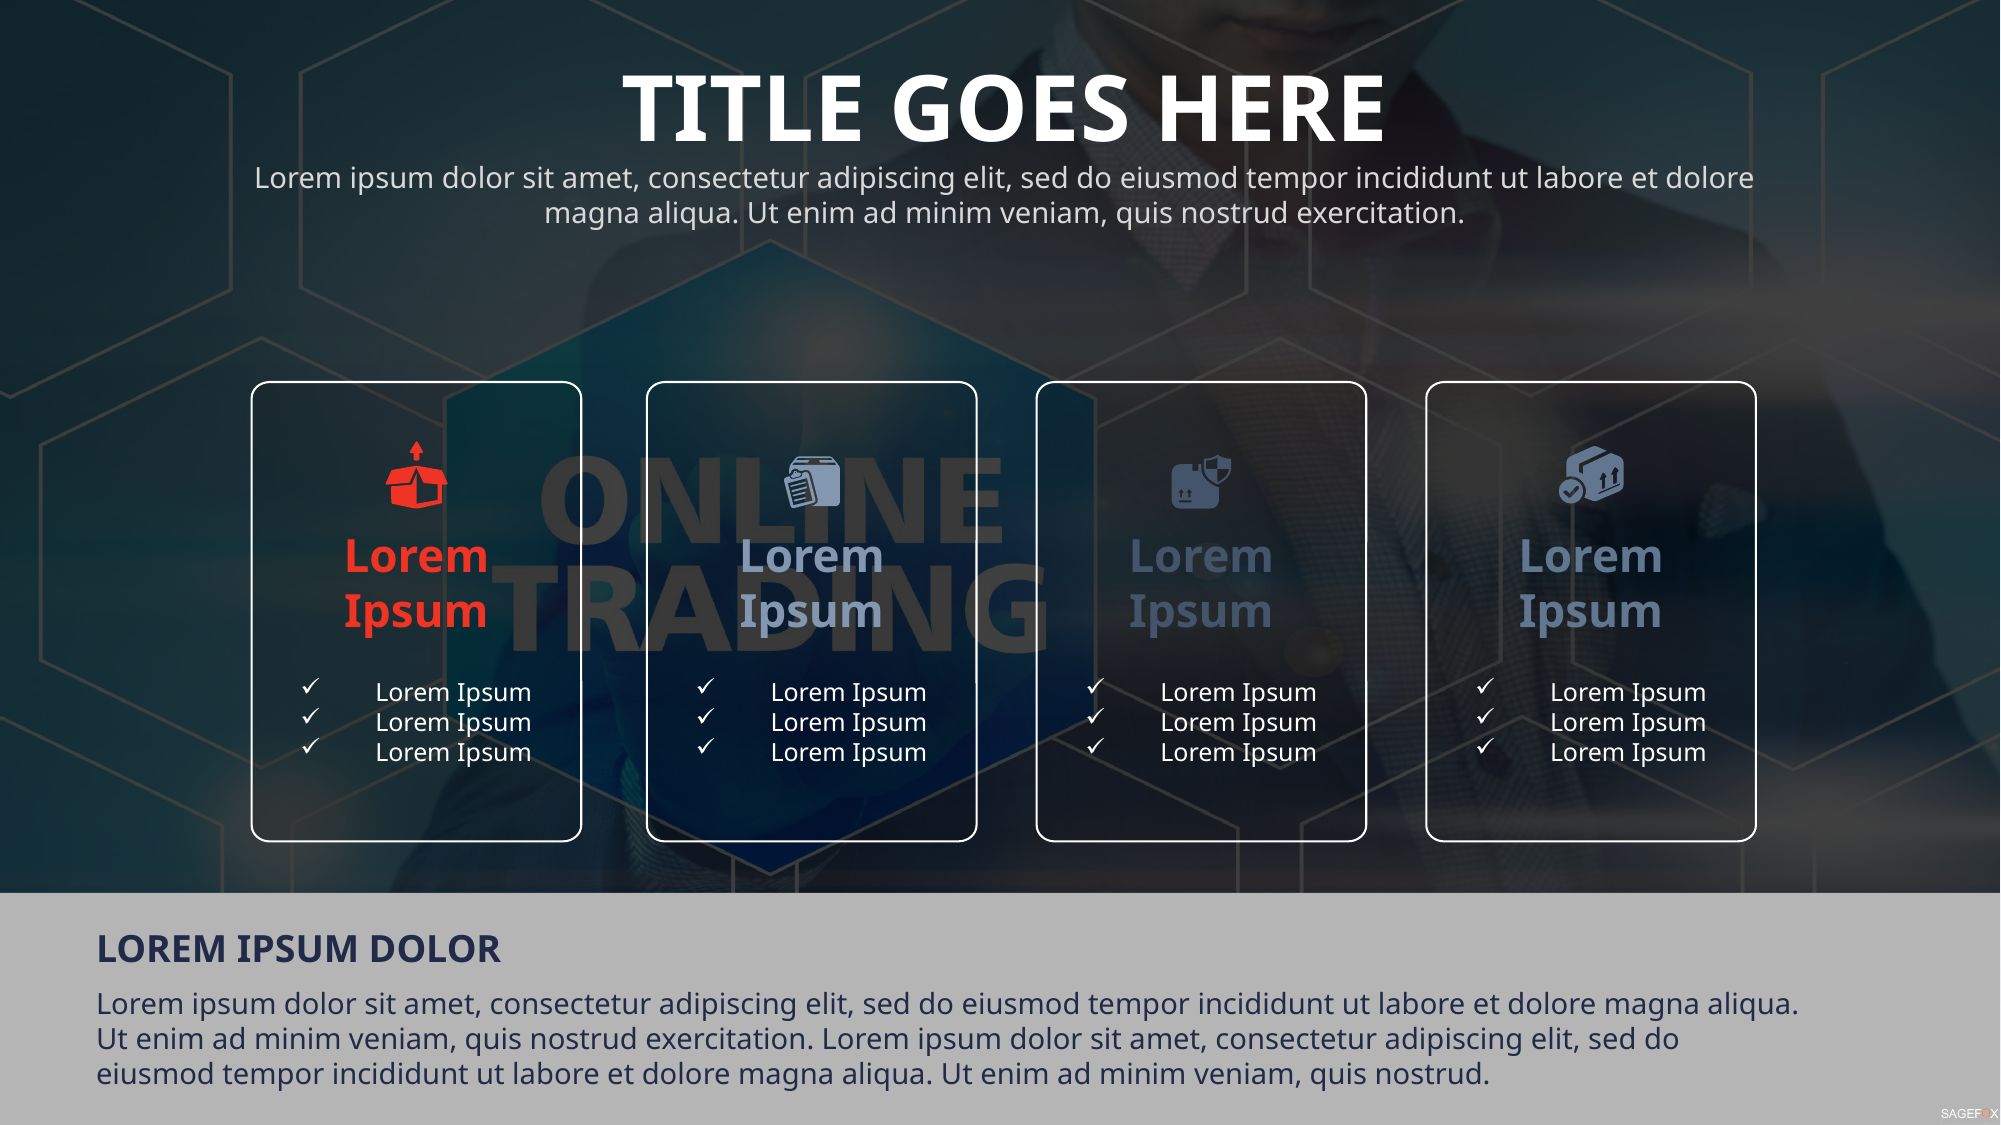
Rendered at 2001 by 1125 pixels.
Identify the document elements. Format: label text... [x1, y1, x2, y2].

text_box [0, 892, 2000, 1125]
text_box [1566, 446, 1624, 502]
text_box LOREM IPSUM DOLOR Lorem ipsum dolor sit amet, consectetur adipiscing elit, sed do eiusmod tempor incididunt ut labore et dolore magna aliqua. Ut enim ad minim veniam, quis nostrud exercitation. Lorem ipsum dolor sit amet, consectetur adipiscing elit, sed do eiusmod tempor incididunt ut labore et dolore magna aliqua. Ut enim ad minim veniam, quis nostrud. [81, 918, 1818, 1098]
picture [0, 0, 2001, 1125]
text_box [385, 465, 448, 509]
text_box [1171, 454, 1232, 509]
text_box Lorem Ipsum Lorem Ipsum Lorem Ipsum Lorem Ipsum [1425, 380, 1757, 843]
text_box [409, 441, 423, 461]
text_box Lorem Ipsum Lorem Ipsum Lorem Ipsum Lorem Ipsum [250, 380, 583, 843]
text_box [784, 456, 840, 509]
text_box Lorem Ipsum Lorem Ipsum Lorem Ipsum Lorem Ipsum [645, 380, 978, 843]
text_box [1558, 479, 1584, 504]
text_box TITLE GOES HERE Lorem ipsum dolor sit amet, consectetur adipiscing elit, sed do eiusmod tempor incididunt ut labore et dolore magna aliqua. Ut enim ad minim veniam, quis nostrud exercitation. [192, 42, 1818, 237]
text_box Lorem Ipsum Lorem Ipsum Lorem Ipsum Lorem Ipsum [1035, 380, 1368, 843]
